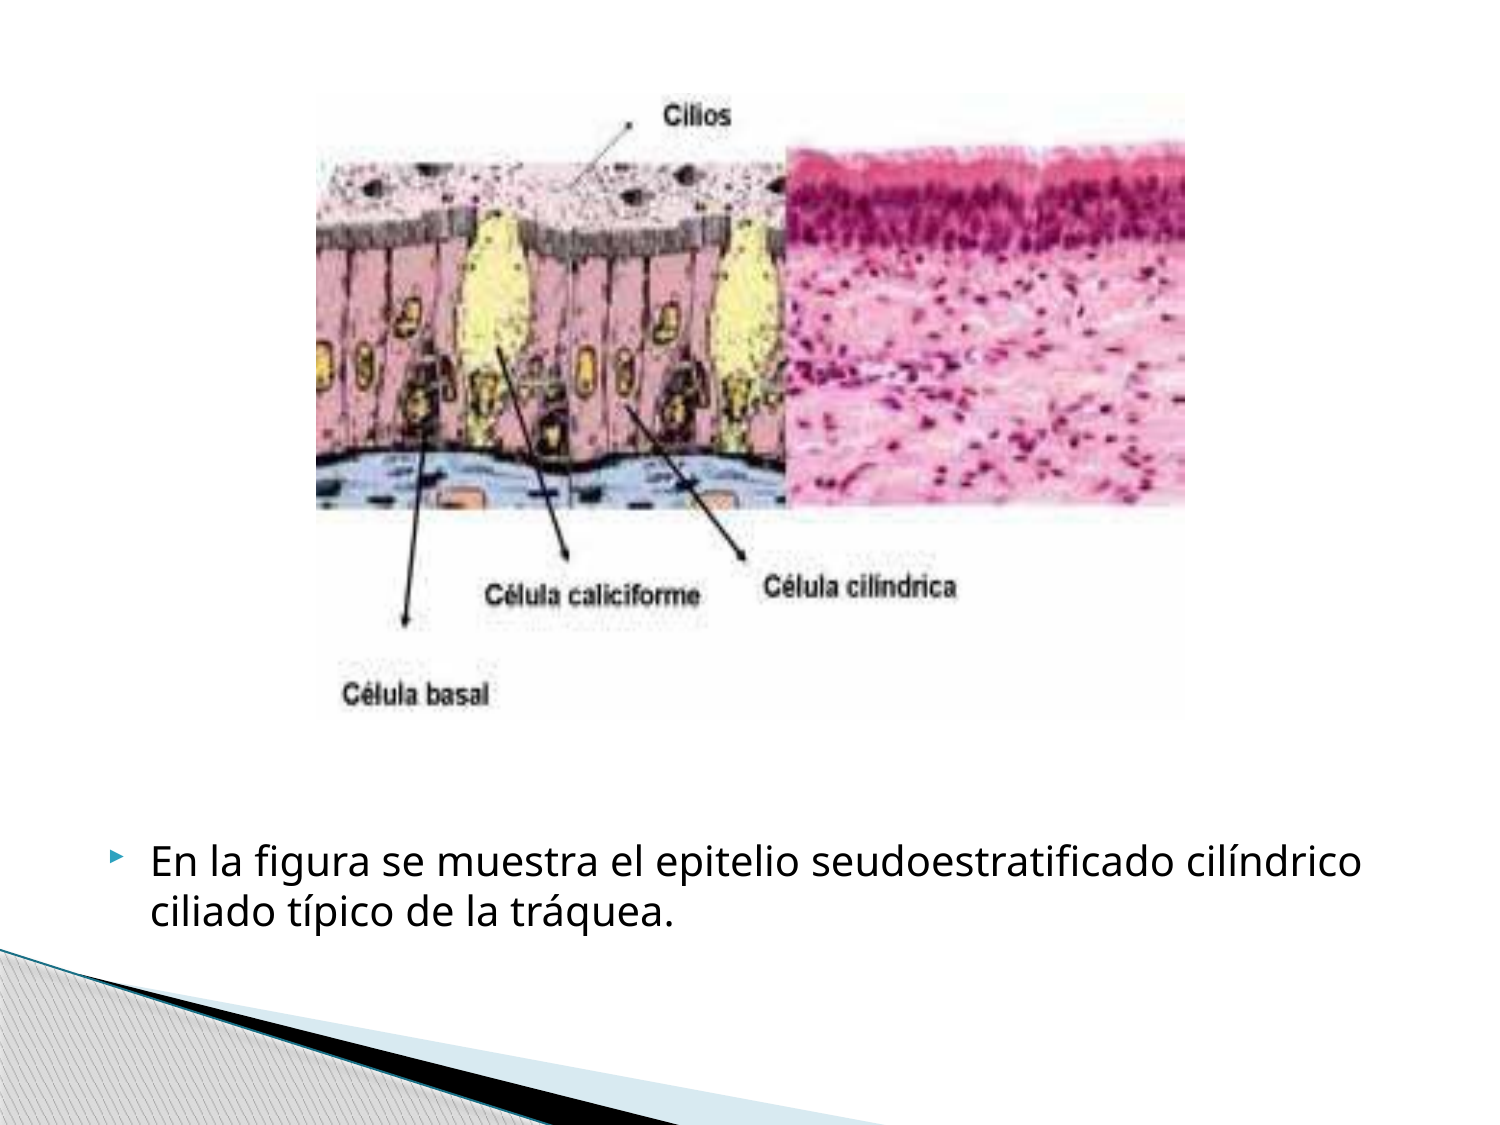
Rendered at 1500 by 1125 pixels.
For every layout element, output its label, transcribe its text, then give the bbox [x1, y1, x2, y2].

picture [316, 93, 1185, 720]
list En la figura se muestra el epitelio seudoestratificado cilíndrico ciliado típico de la tráquea. [75, 243, 1425, 986]
